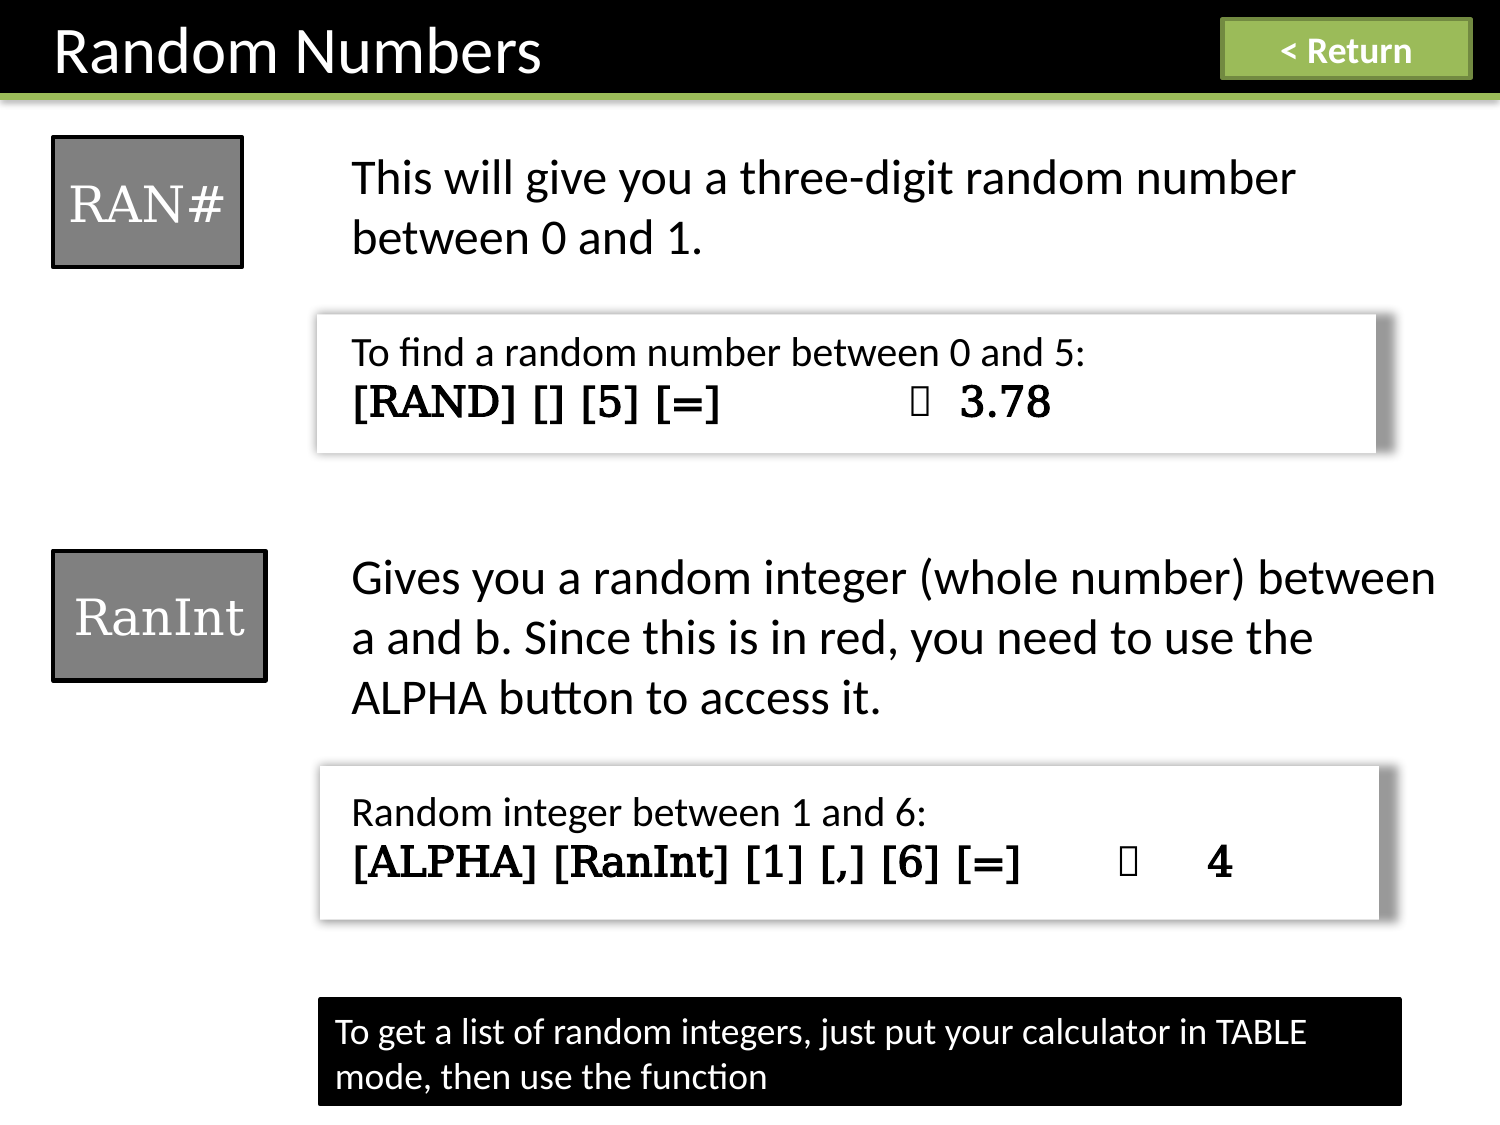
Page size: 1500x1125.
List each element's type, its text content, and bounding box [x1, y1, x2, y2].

text_box [315, 312, 1378, 455]
text_box RanInt [51, 549, 268, 683]
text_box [0, 0, 1500, 99]
text_box [318, 764, 1381, 922]
text_box RAN# [51, 135, 244, 269]
